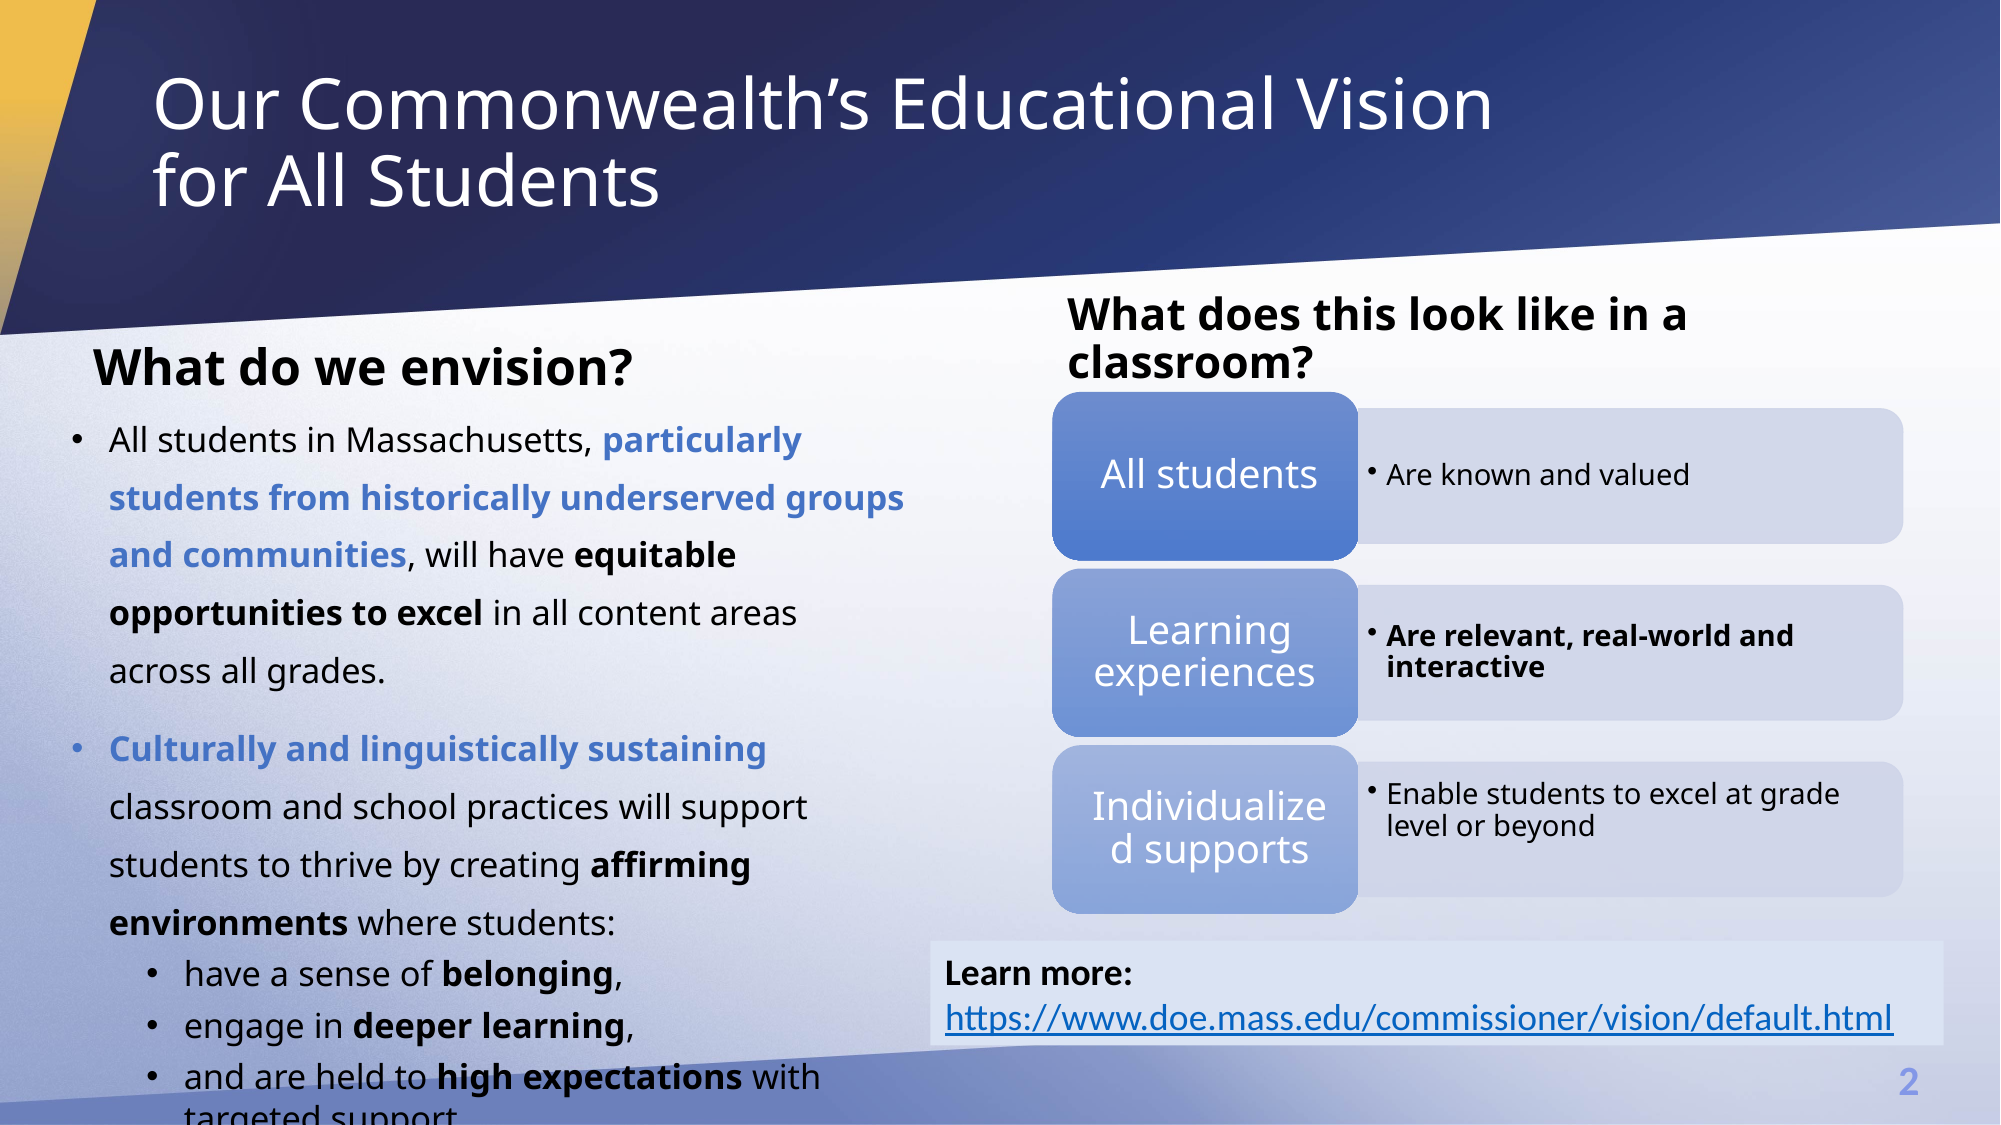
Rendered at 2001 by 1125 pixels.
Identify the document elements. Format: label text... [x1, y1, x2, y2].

title Our Commonwealth’s Educational Vision for All Students [137, 59, 1863, 231]
list All students in Massachusetts, particularly students from historically underserved groups and communities, will have equitable opportunities to excel in all content areas across all grades. Culturally and linguistically sustaining classroom and school practices will support students to thrive by creating affirming environments where students: have a sense of belonging, engage in deeper learning, and are held to high expectations with targeted support. [56, 394, 925, 1103]
list What does this look like in a classroom? [1052, 284, 1903, 391]
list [1052, 391, 1903, 914]
text_box Learn more: https://www.doe.mass.edu/commissioner/vision/default.html [930, 940, 1944, 1046]
list What do we envision? [78, 311, 925, 394]
picture [0, 0, 2000, 1125]
